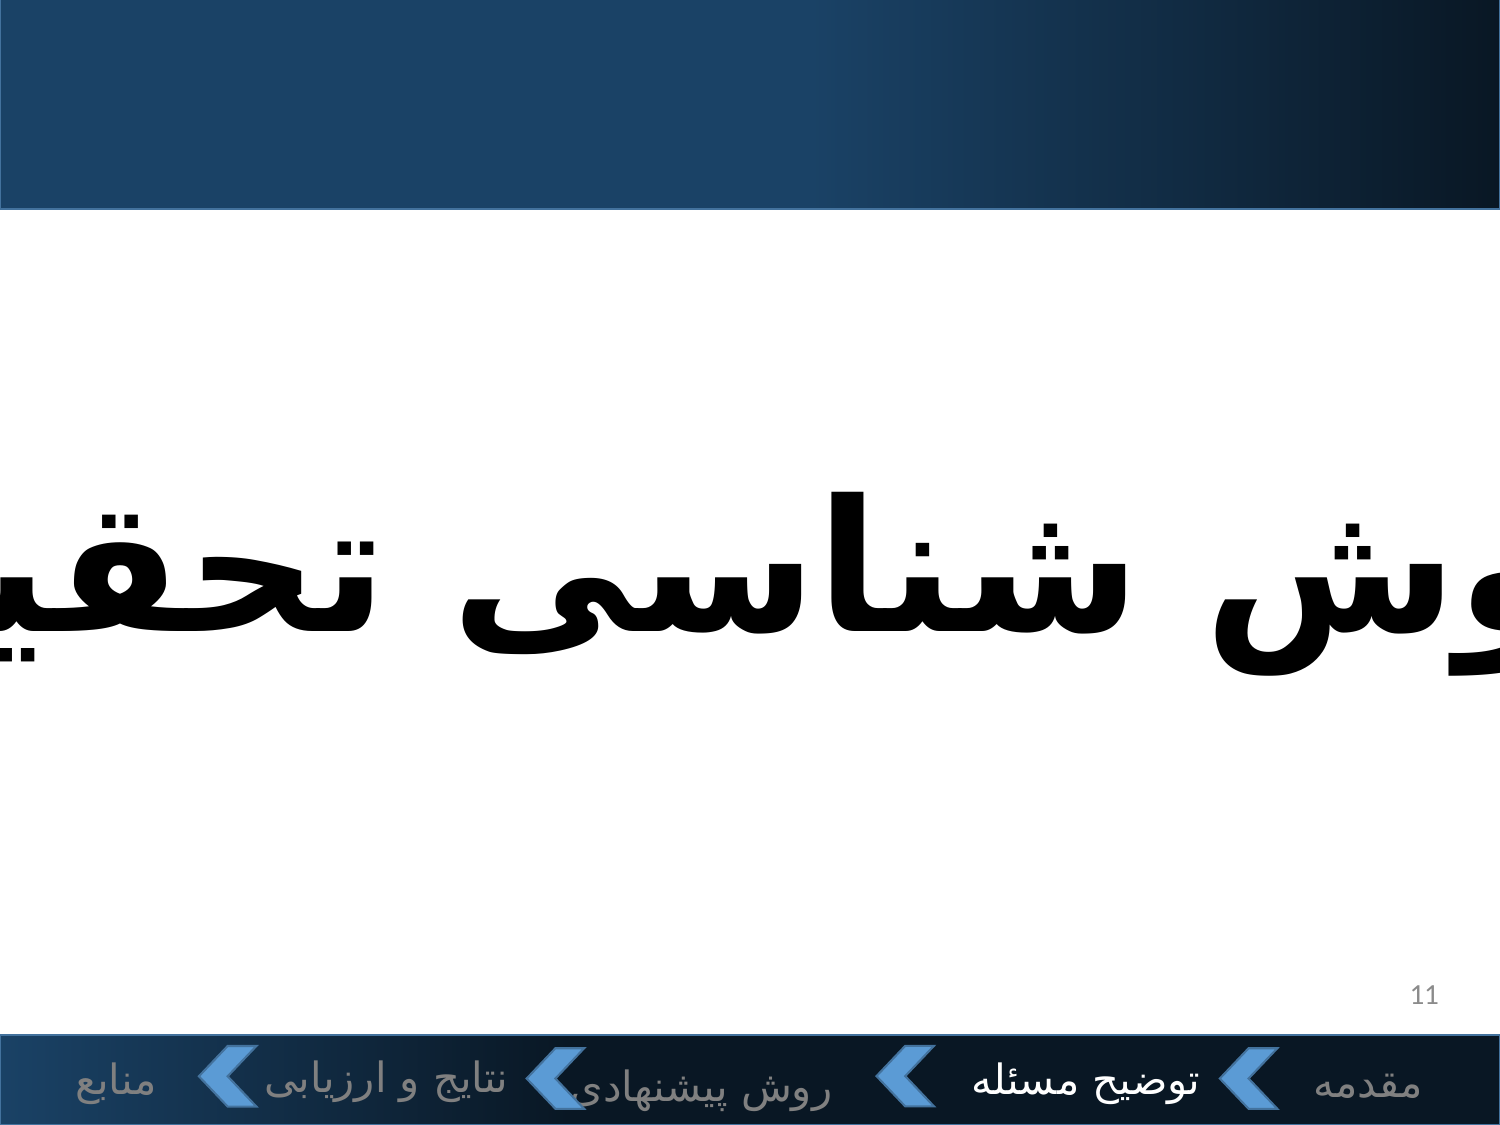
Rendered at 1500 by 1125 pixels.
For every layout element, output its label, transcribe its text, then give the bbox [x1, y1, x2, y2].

text_box روش شناسی تحقیق [0, 440, 1500, 676]
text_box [52, 1027, 1423, 1119]
slide_number 11 [1116, 962, 1455, 1023]
